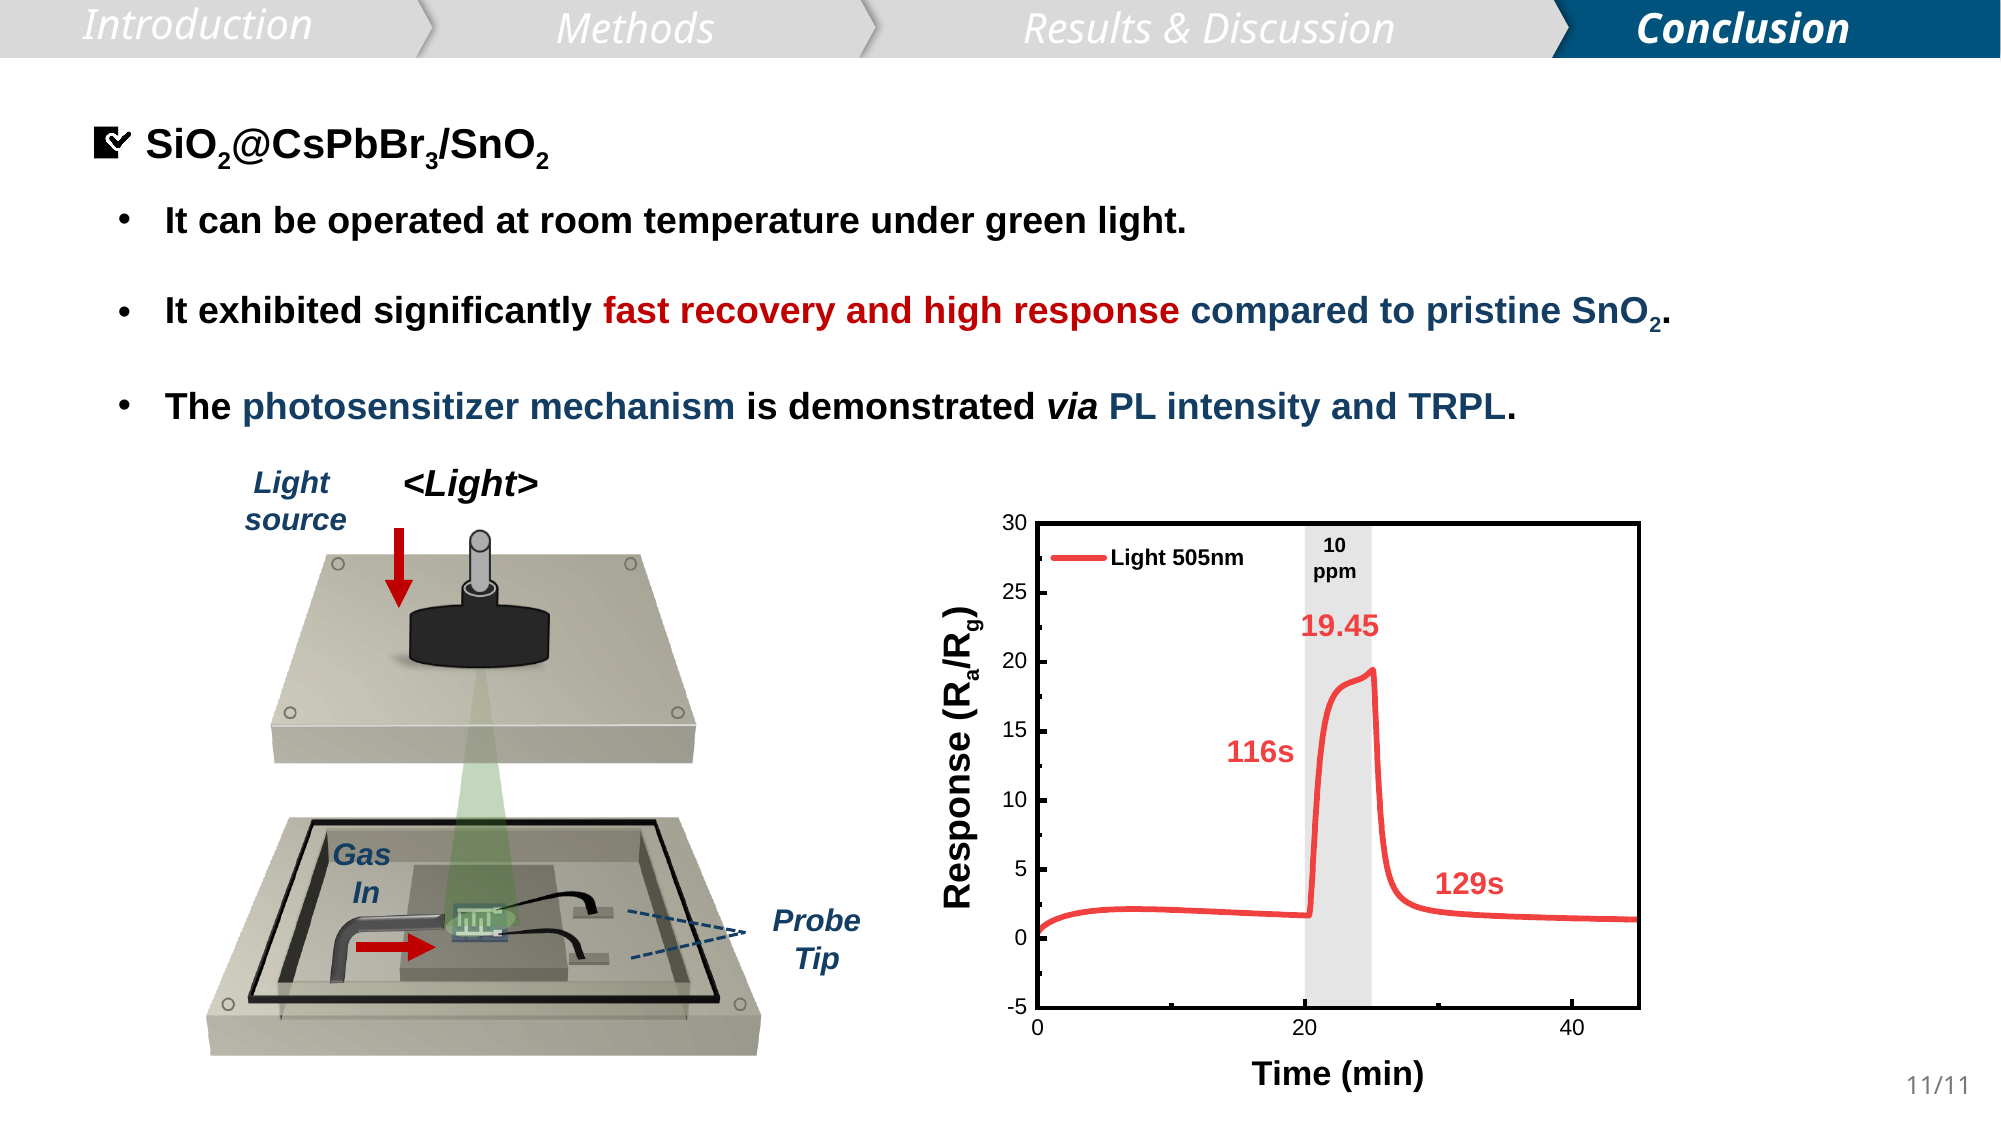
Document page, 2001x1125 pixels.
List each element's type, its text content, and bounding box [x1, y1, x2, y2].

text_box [204, 428, 881, 1058]
text_box 11/11 [1763, 1056, 1987, 1117]
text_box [93, 109, 1907, 432]
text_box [879, 444, 1763, 1122]
